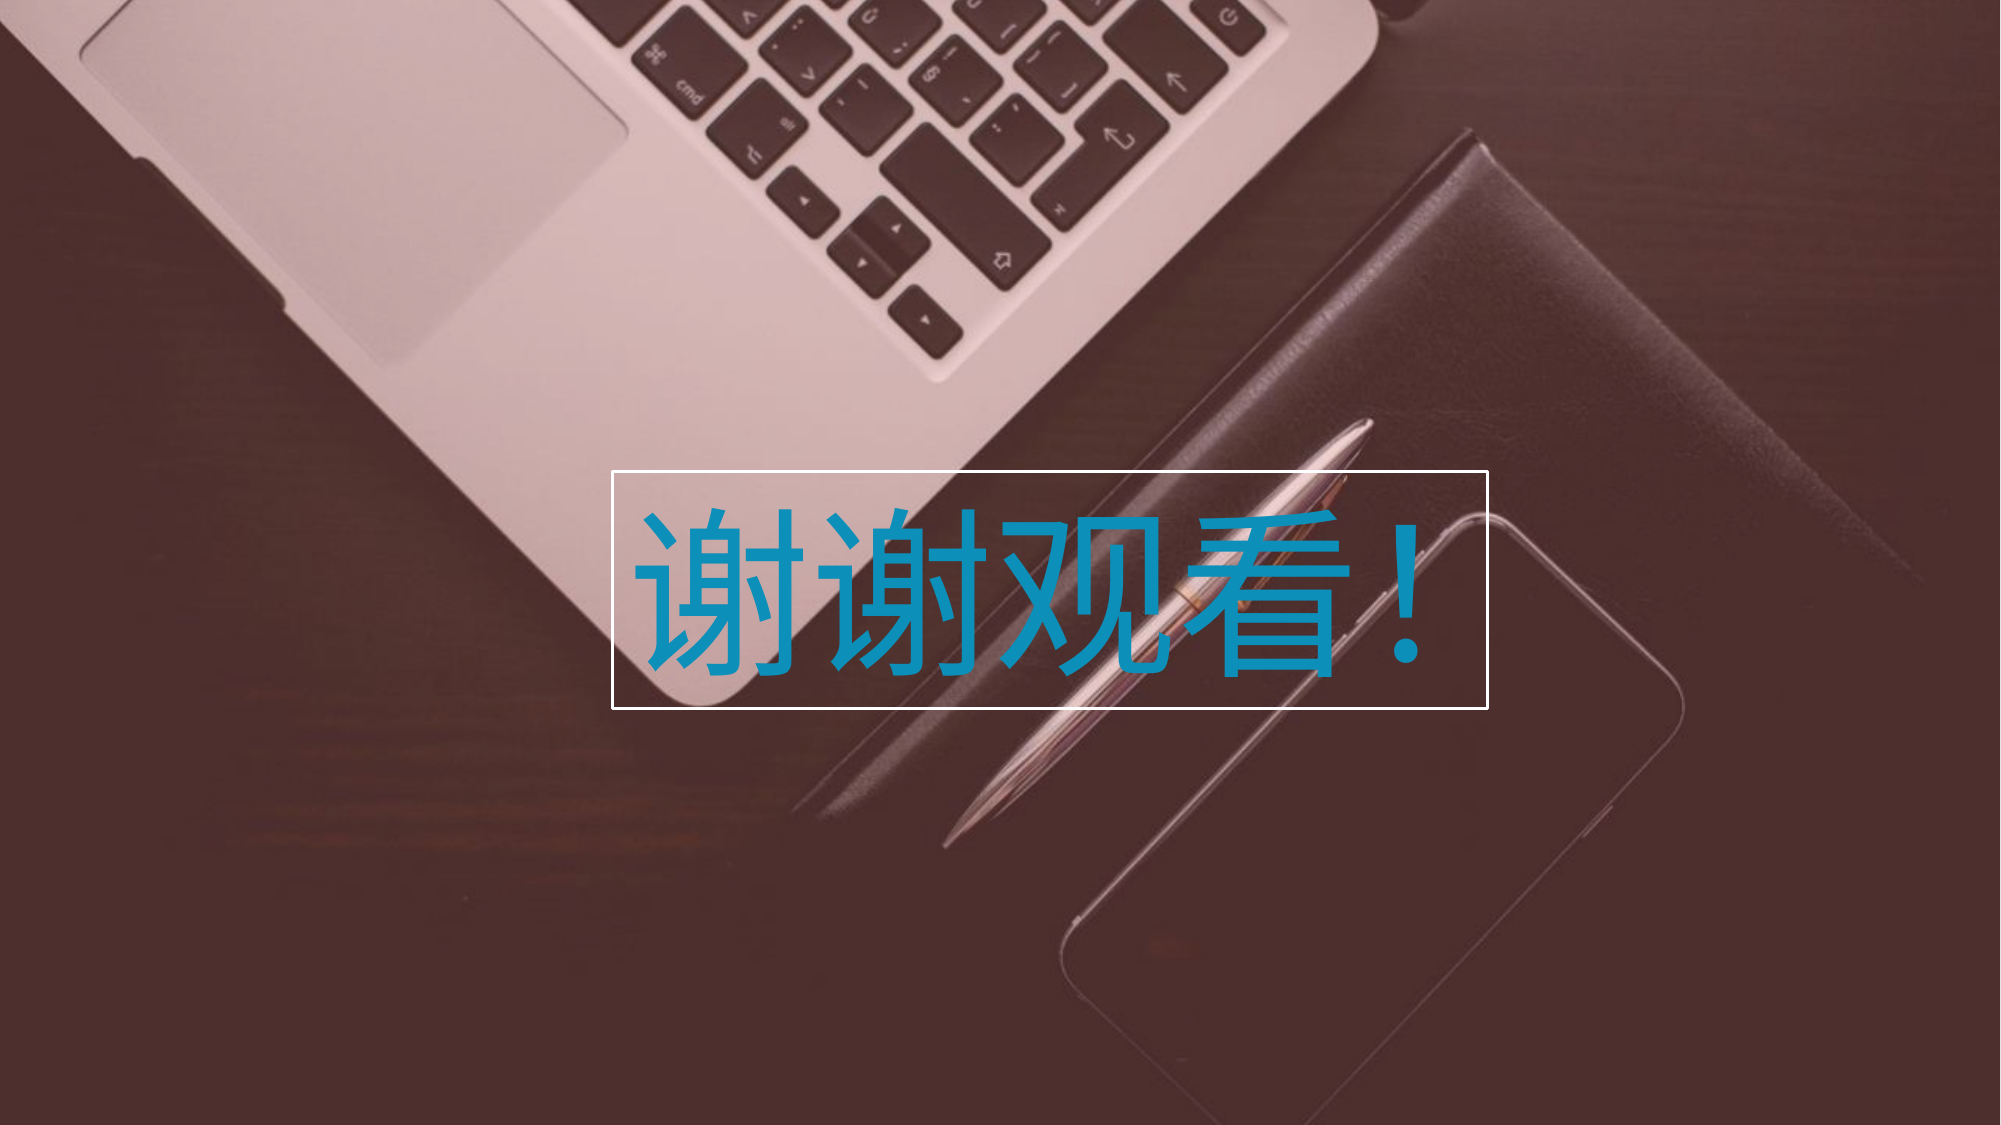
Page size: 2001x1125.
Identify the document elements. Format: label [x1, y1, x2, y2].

text_box [0, 0, 2000, 1125]
text_box [612, 471, 1488, 709]
